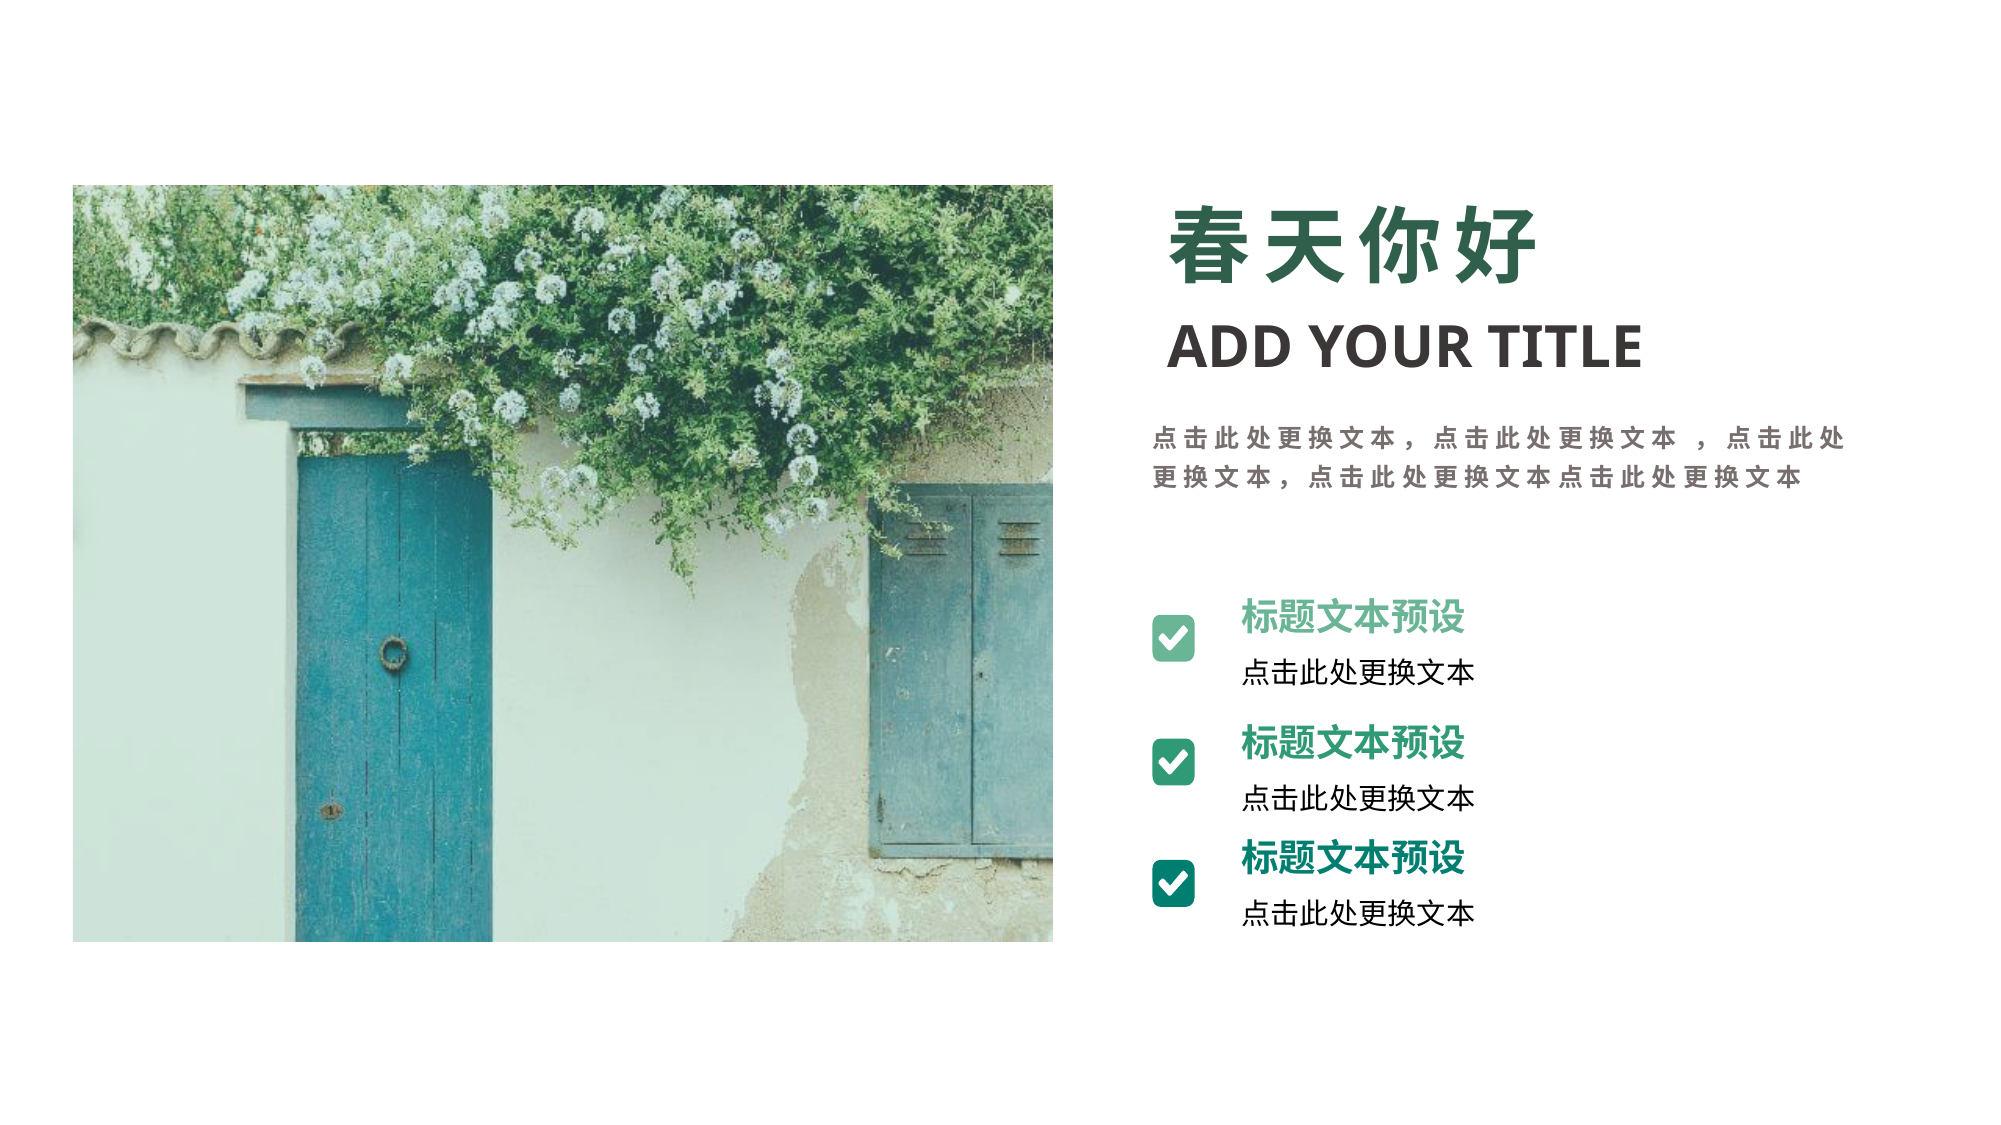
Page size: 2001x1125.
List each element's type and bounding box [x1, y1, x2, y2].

text_box [72, 185, 1929, 942]
